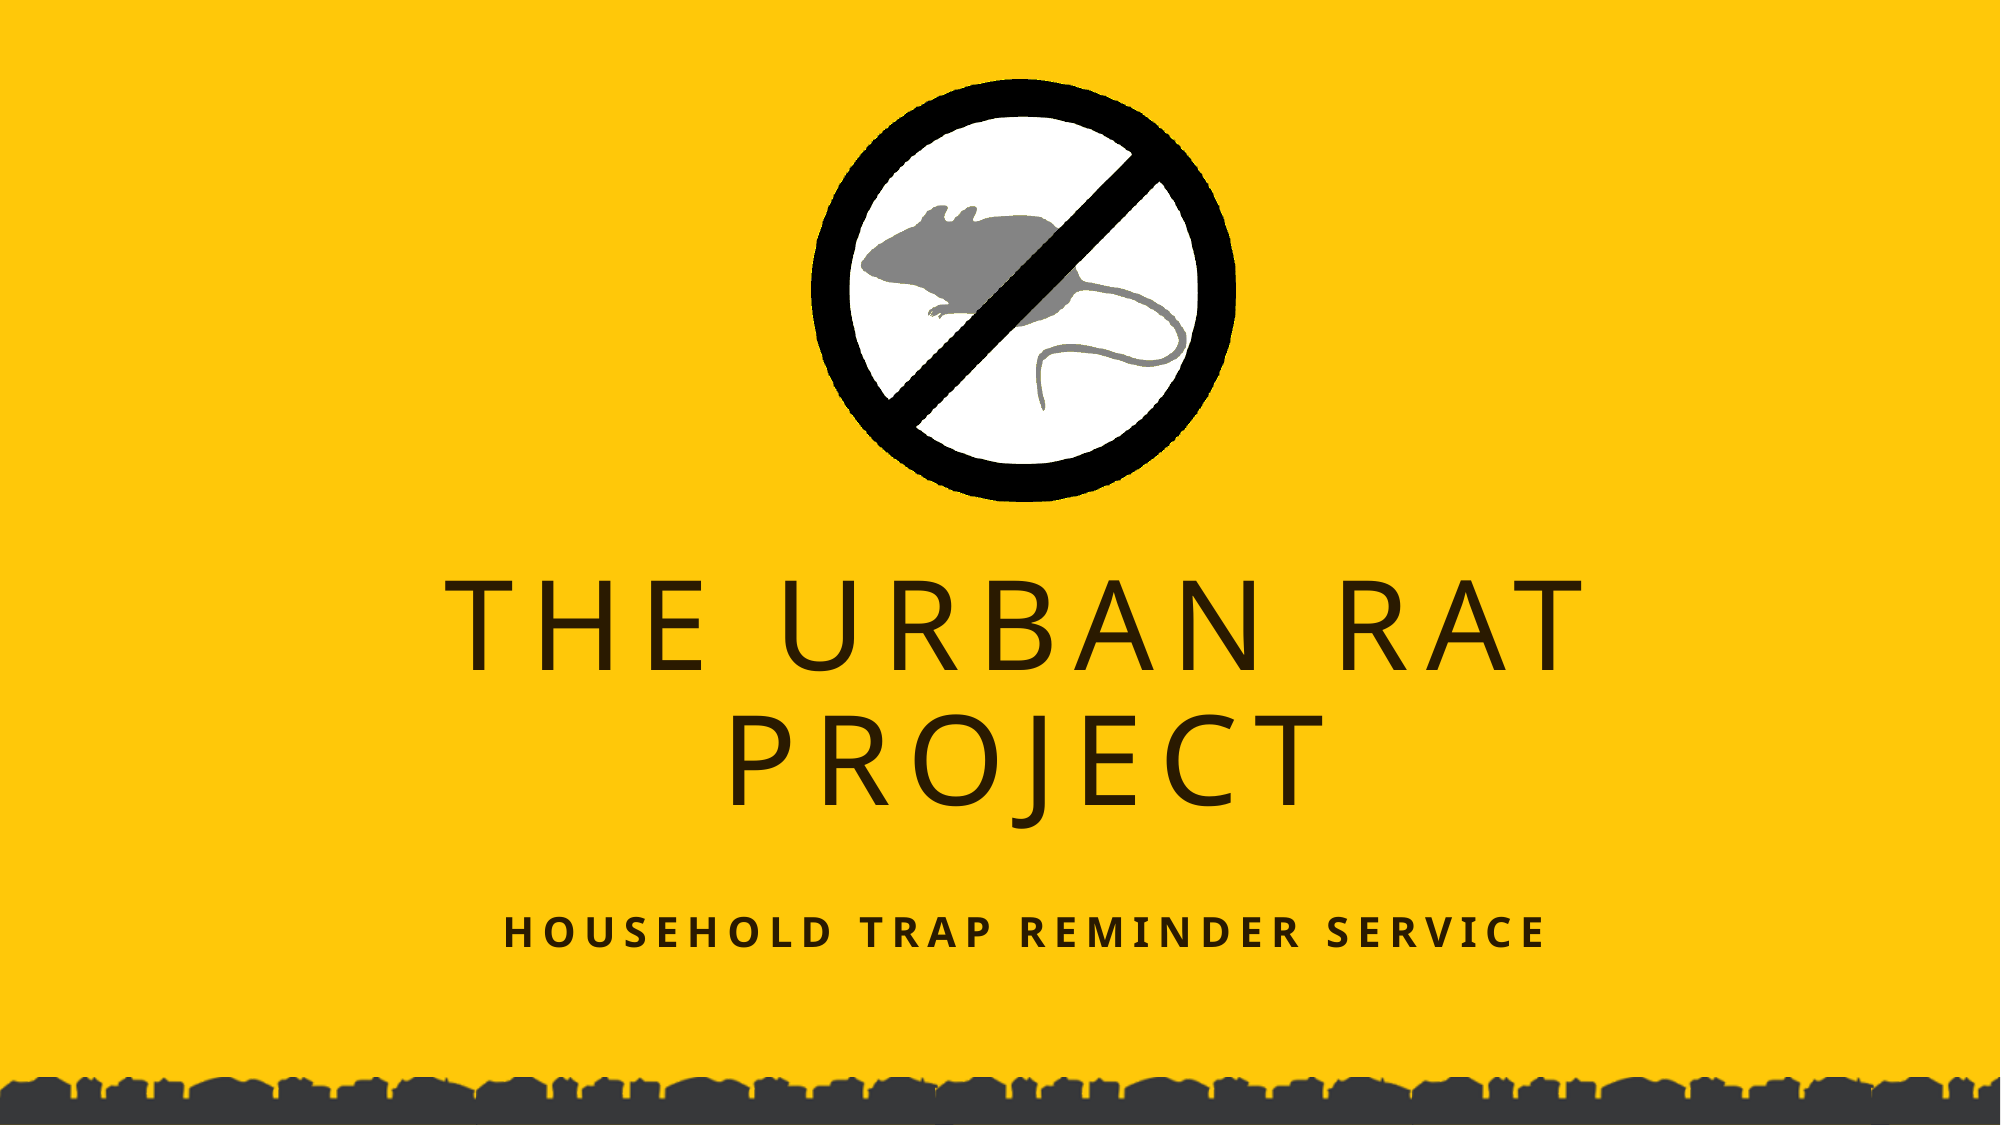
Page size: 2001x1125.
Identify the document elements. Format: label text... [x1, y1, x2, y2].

subtitle Household Trap Reminder Service [363, 898, 1684, 1020]
picture [0, 1077, 2001, 1125]
picture [811, 79, 1236, 502]
title The Urban Rat Project [176, 529, 1870, 841]
